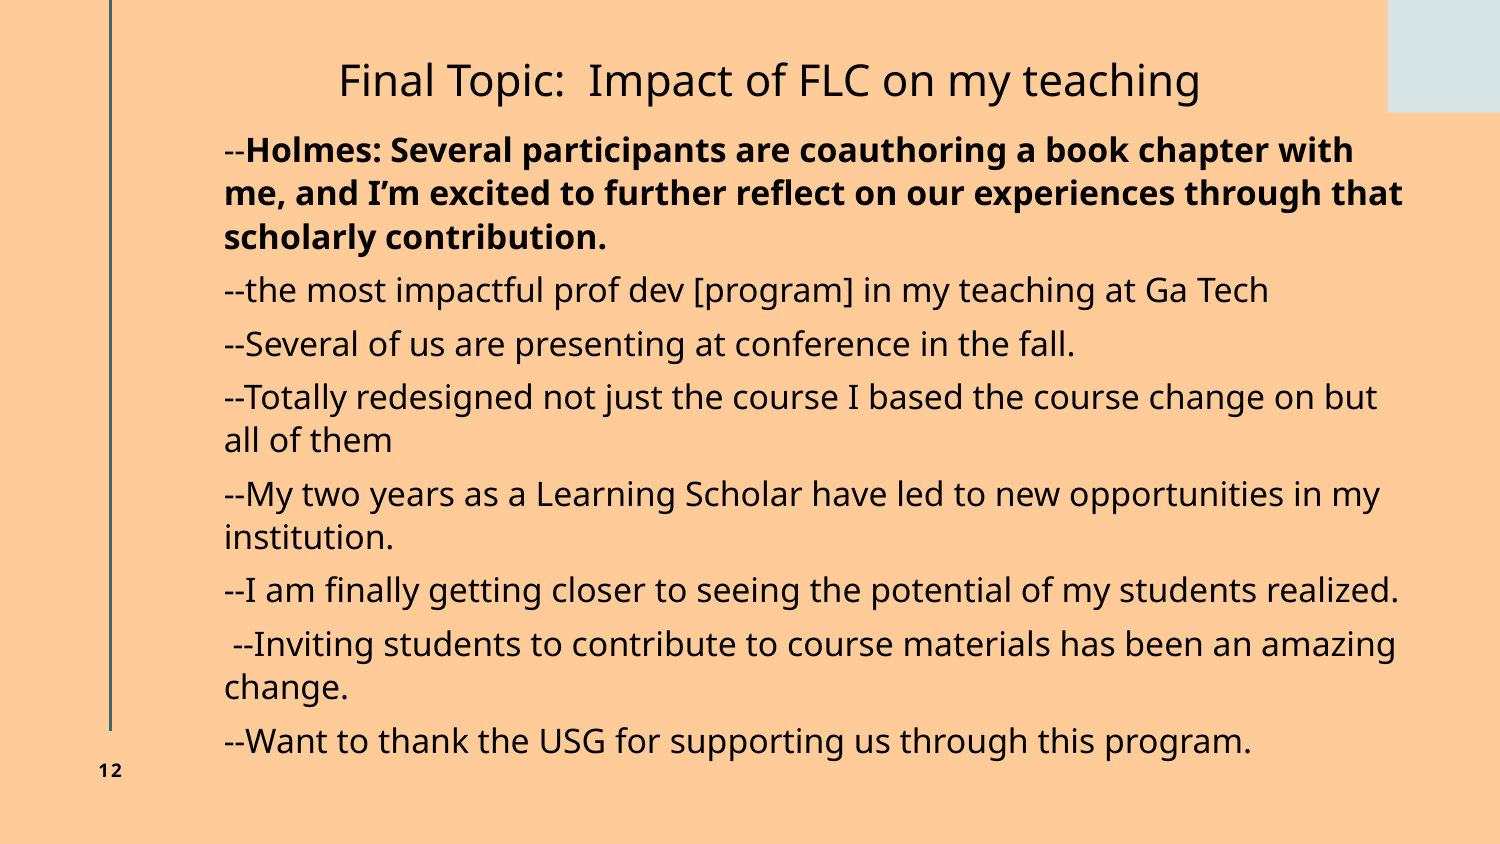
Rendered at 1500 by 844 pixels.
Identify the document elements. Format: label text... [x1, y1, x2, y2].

slide_number 12 [50, 731, 170, 812]
list --Holmes: Several participants are coauthoring a book chapter with me, and I’m excited to further reflect on our experiences through that scholarly contribution. --the most impactful prof dev [program] in my teaching at Ga Tech --Several of us are presenting at conference in the fall. --Totally redesigned not just the course I based the course change on but all of them --My two years as a Learning Scholar have led to new opportunities in my institution. --I am finally getting closer to seeing the potential of my students realized. --Inviting students to contribute to course materials has been an amazing change. --Want to thank the USG for supporting us through this program. [223, 125, 1407, 793]
title Final Topic: Impact of FLC on my teaching [180, 51, 1364, 114]
